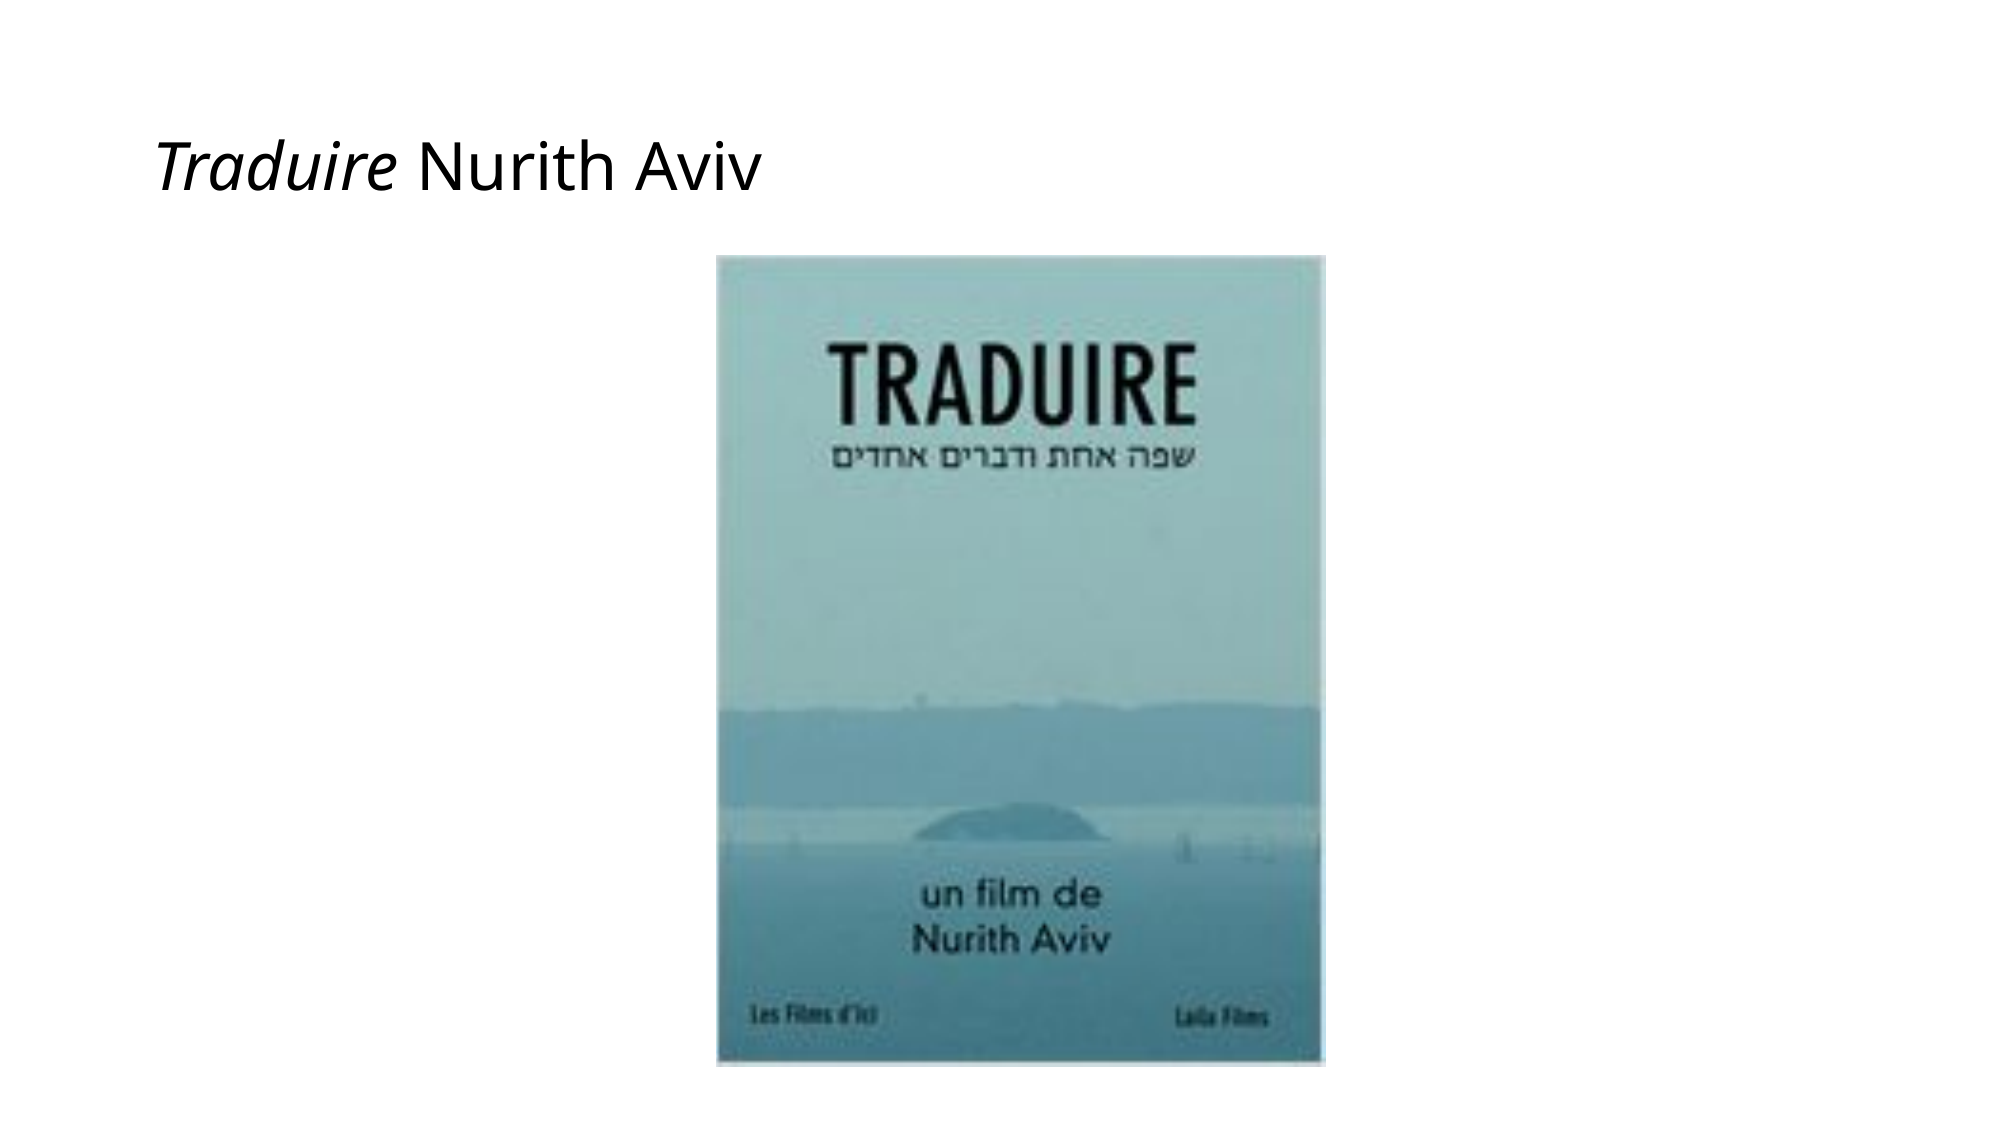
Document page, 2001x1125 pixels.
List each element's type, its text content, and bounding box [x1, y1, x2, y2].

title Traduire Nurith Aviv [137, 59, 1863, 278]
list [716, 255, 1326, 1067]
